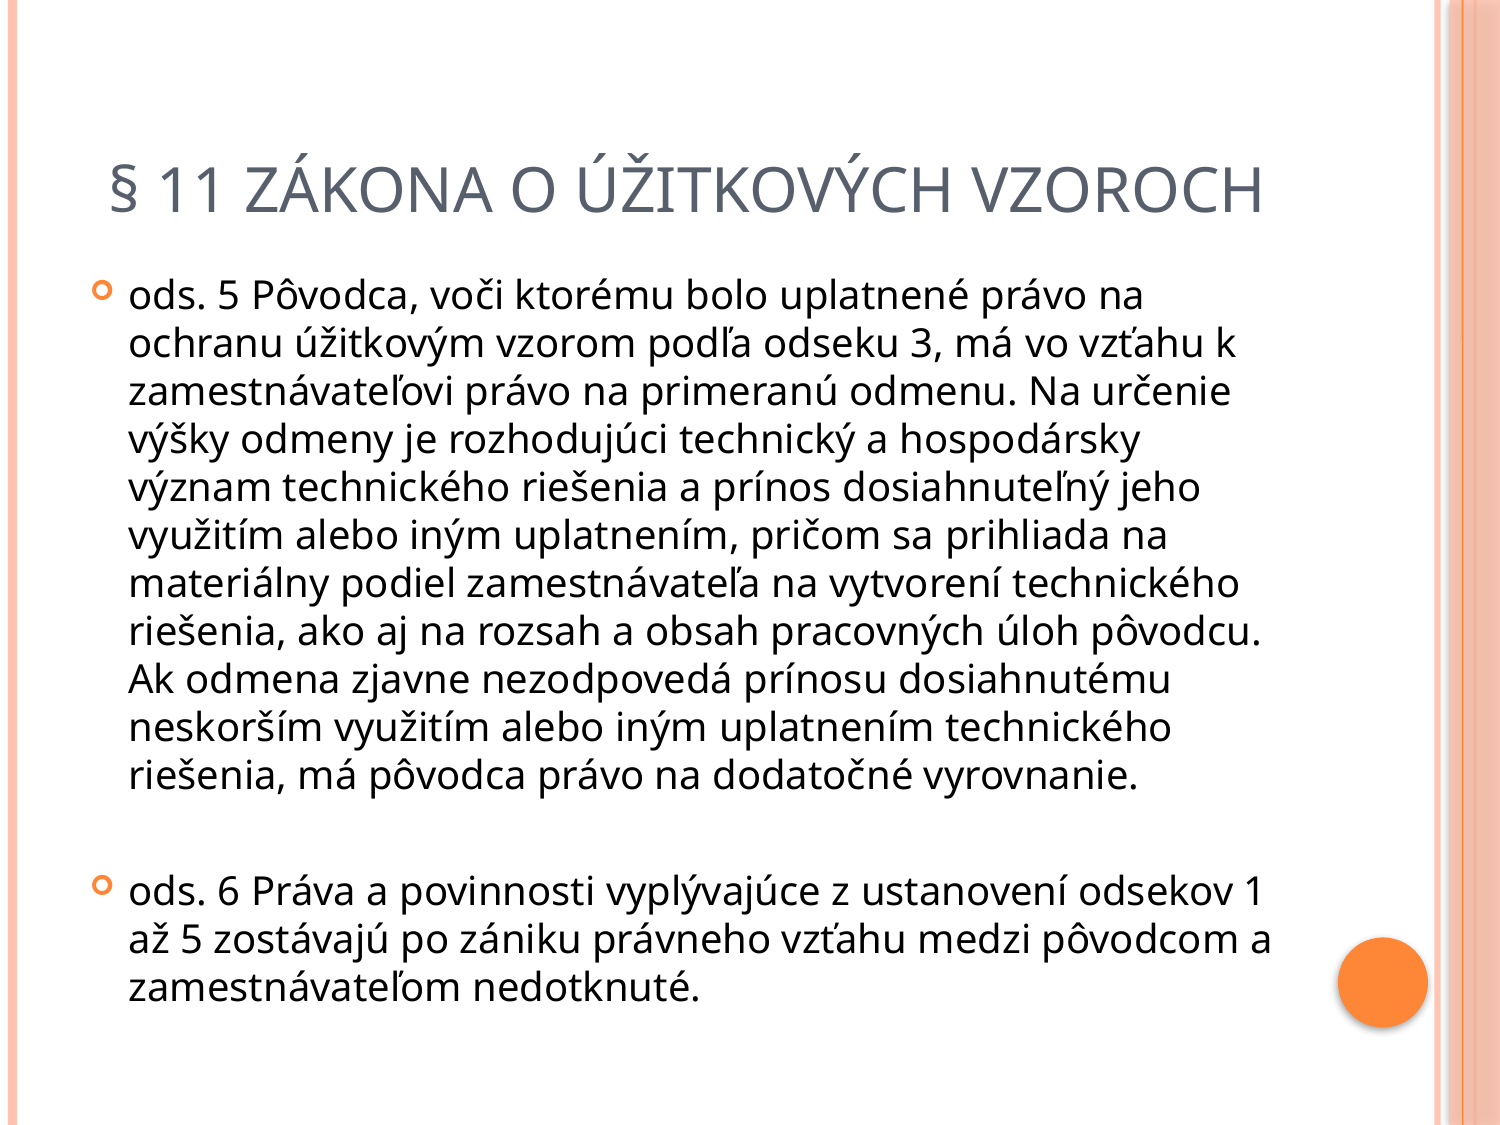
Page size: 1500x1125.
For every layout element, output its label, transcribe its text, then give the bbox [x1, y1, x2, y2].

title § 11 zákona o úžitkových vzoroch [75, 45, 1300, 233]
list ods. 5 Pôvodca, voči ktorému bolo uplatnené právo na ochranu úžitkovým vzorom podľa odseku 3, má vo vzťahu k zamestnávateľovi právo na primeranú odmenu. Na určenie výšky odmeny je rozhodujúci technický a hospodársky význam technického riešenia a prínos dosiahnuteľný jeho využitím alebo iným uplatnením, pričom sa prihliada na materiálny podiel zamestnávateľa na vytvorení technického riešenia, ako aj na rozsah a obsah pracovných úloh pôvodcu. Ak odmena zjavne nezodpovedá prínosu dosiahnutému neskorším využitím alebo iným uplatnením technického riešenia, má pôvodca právo na dodatočné vyrovnanie. ods. 6 Práva a povinnosti vyplývajúce z ustanovení odsekov 1 až 5 zostávajú po zániku právneho vzťahu medzi pôvodcom a zamestnávateľom nedotknuté. [75, 262, 1300, 1062]
